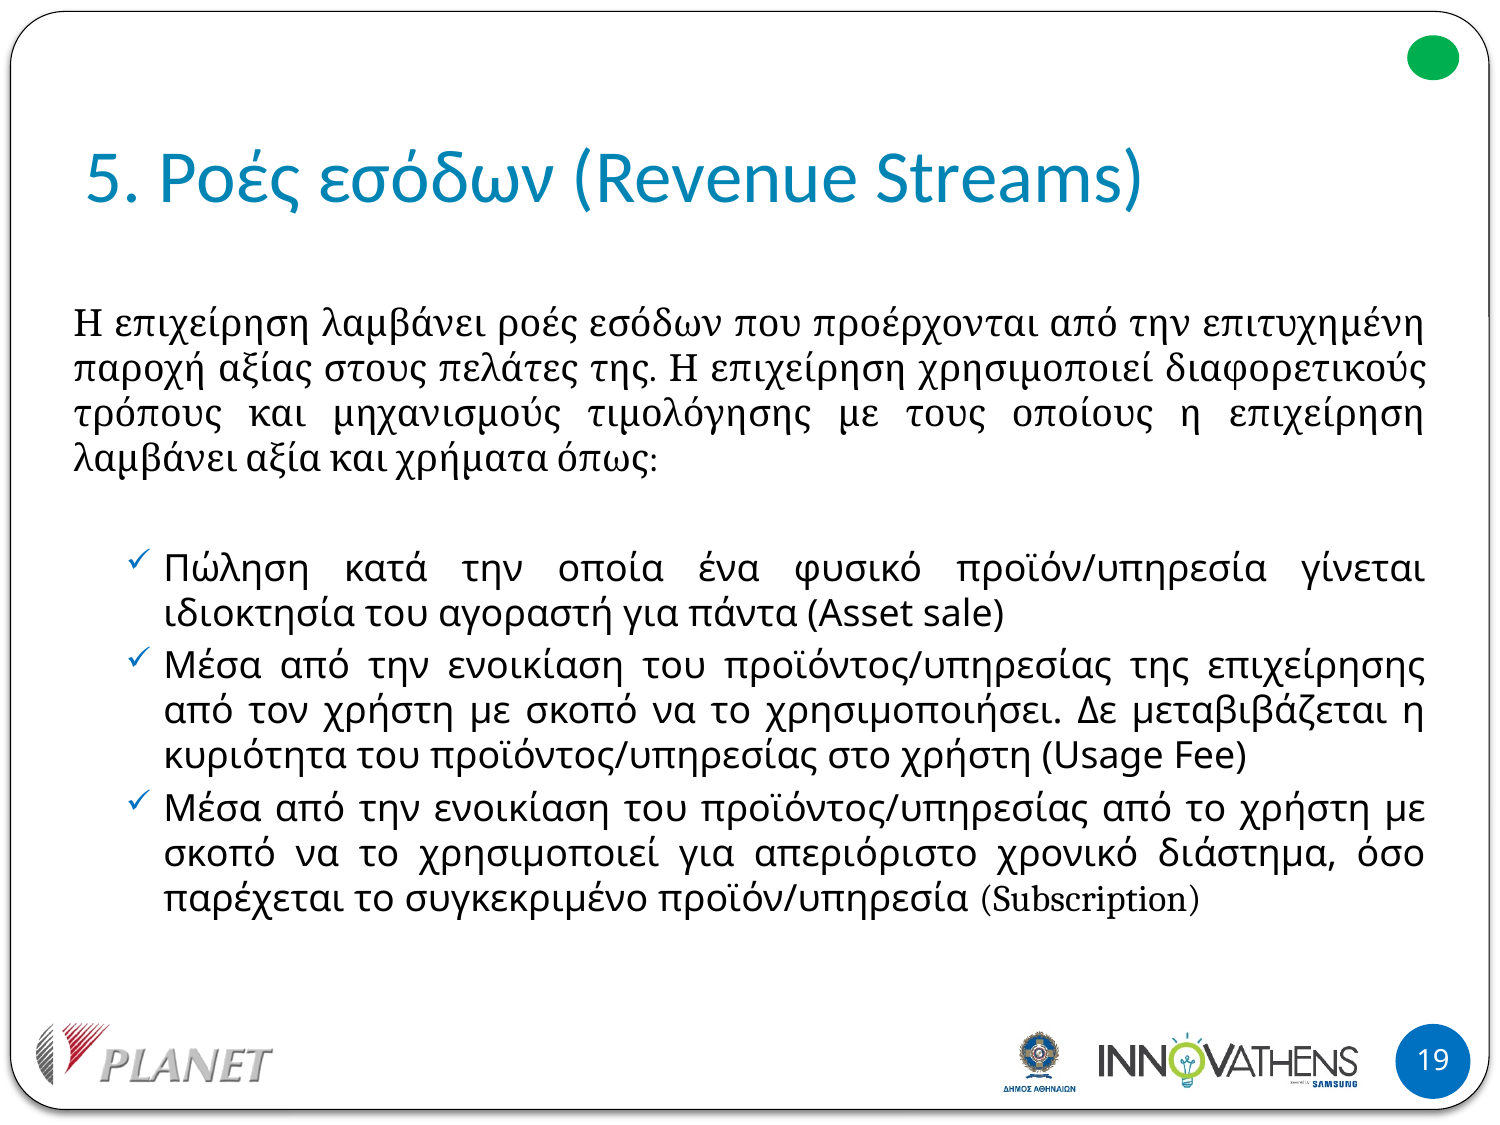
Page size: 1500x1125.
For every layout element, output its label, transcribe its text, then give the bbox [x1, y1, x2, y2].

title 5. Ροές εσόδων (Revenue Streams) [70, 45, 1442, 233]
picture [985, 1014, 1376, 1108]
picture [36, 1023, 280, 1087]
list Η επιχείρηση λαμβάνει ροές εσόδων που προέρχονται από την επιτυχημένη παροχή αξίας στους πελάτες της. Η επιχείρηση χρησιμοποιεί διαφορετικούς τρόπους και μηχανισμούς τιμολόγησης με τους οποίους η επιχείρηση λαμβάνει αξία και χρήματα όπως: Πώληση κατά την οποία ένα φυσικό προϊόν/υπηρεσία γίνεται ιδιοκτησία του αγοραστή για πάντα (Asset sale) Μέσα από την ενοικίαση του προϊόντος/υπηρεσίας της επιχείρησης από τον χρήστη με σκοπό να το χρησιμοποιήσει. Δε μεταβιβάζεται η κυριότητα του προϊόντος/υπηρεσίας στο χρήστη (Usage Fee) Μέσα από την ενοικίαση του προϊόντος/υπηρεσίας από το χρήστη με σκοπό να το χρησιμοποιεί για απεριόριστο χρονικό διάστημα, όσο παρέχεται το συγκεκριμένο προϊόν/υπηρεσία (Subscription) [58, 234, 1442, 985]
text_box [1406, 34, 1461, 82]
